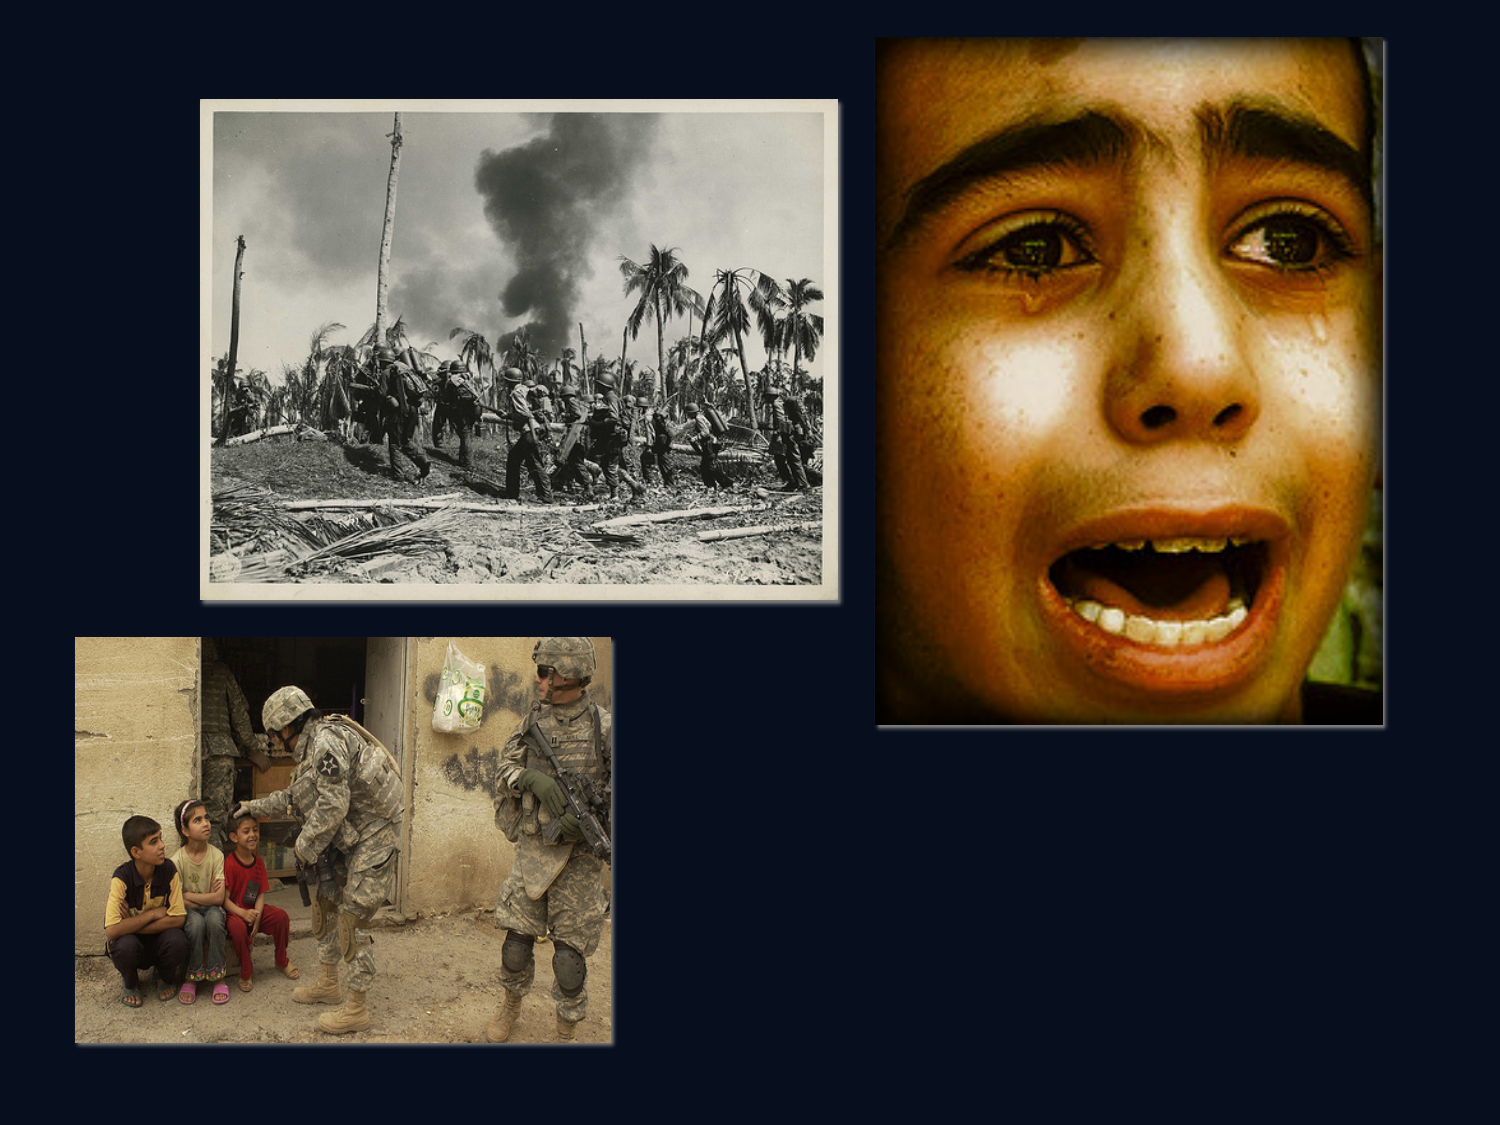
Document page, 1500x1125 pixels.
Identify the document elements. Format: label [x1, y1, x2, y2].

list [74, 637, 611, 1043]
list [874, 37, 1383, 726]
list [199, 99, 838, 601]
